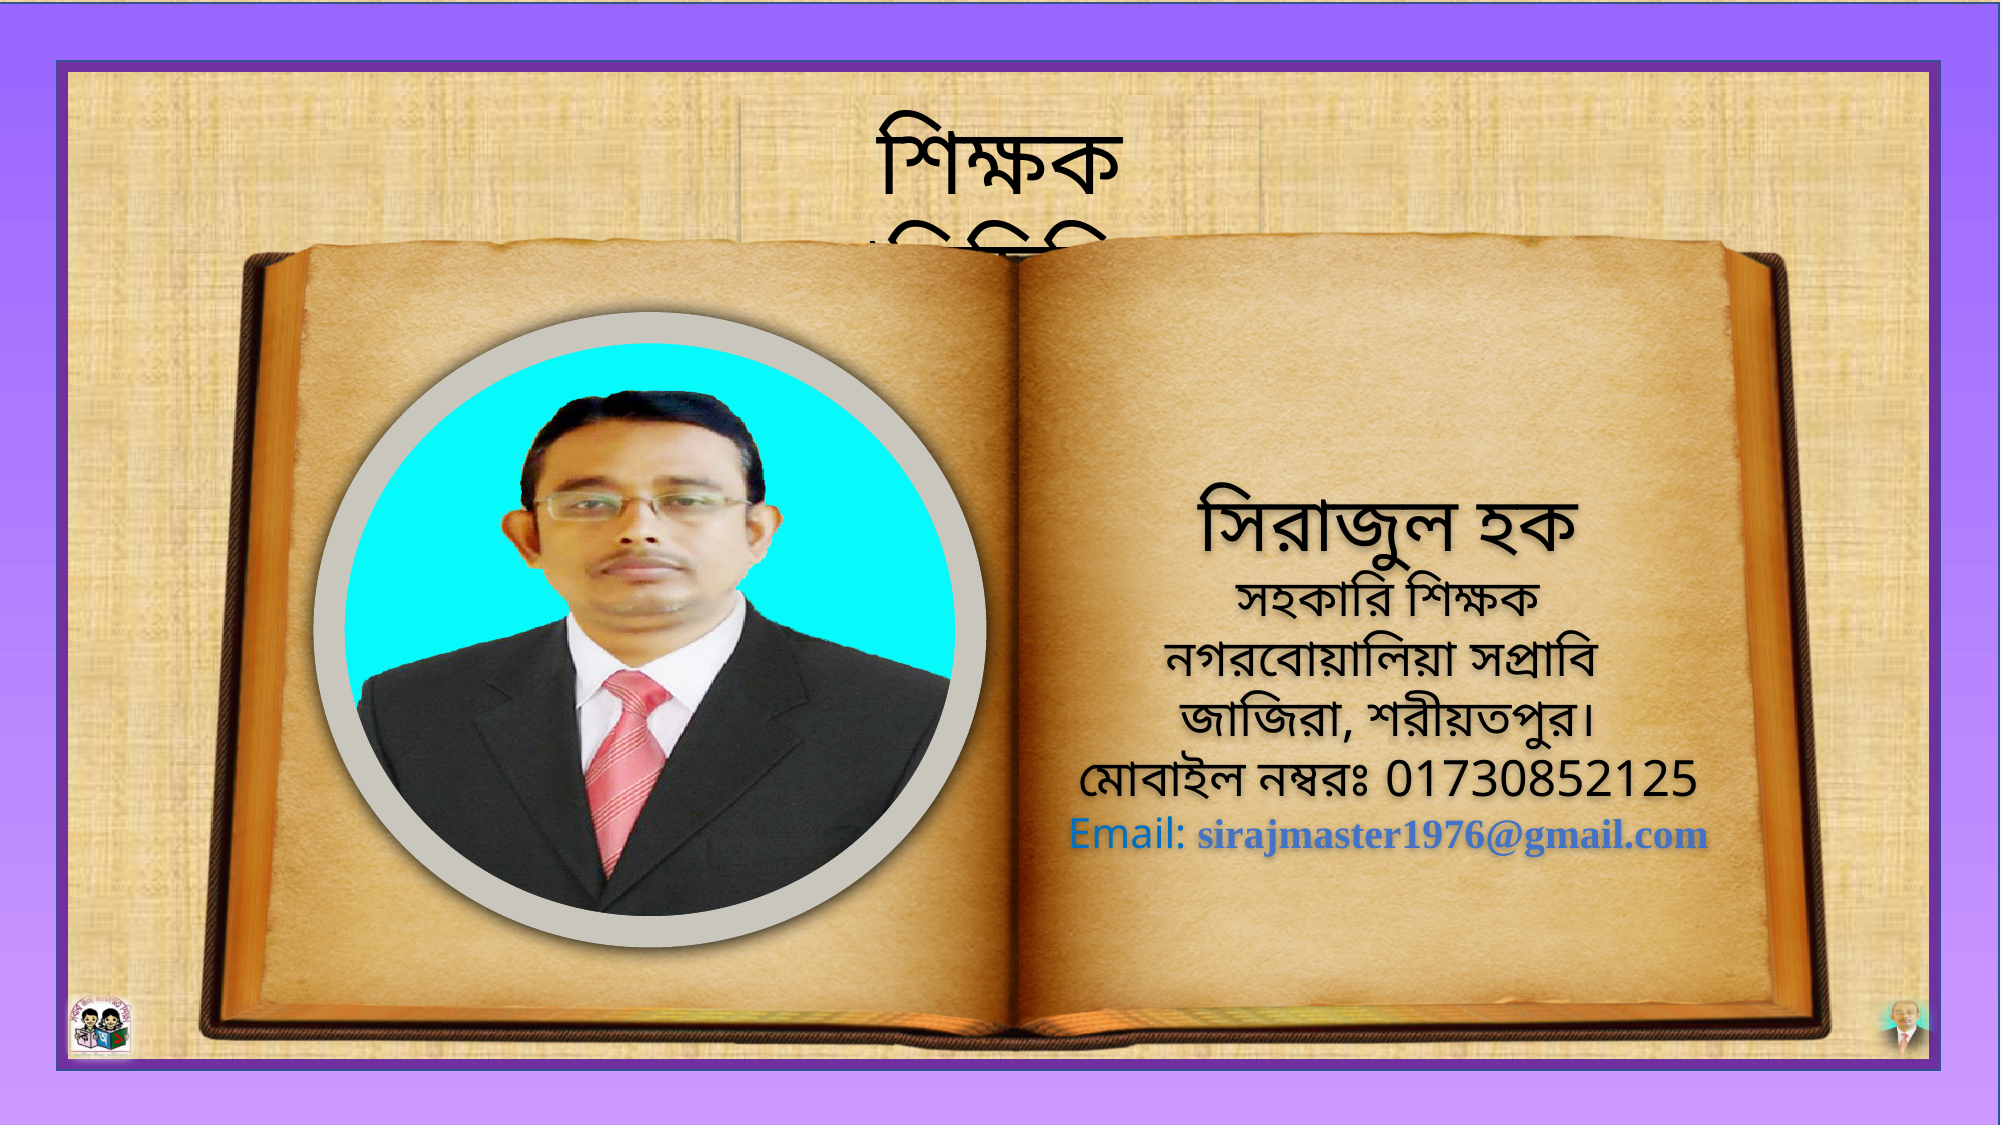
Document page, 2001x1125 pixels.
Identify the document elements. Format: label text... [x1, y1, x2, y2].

text_box শিক্ষক পরিচিতি [741, 95, 1259, 221]
picture [0, 0, 2001, 1125]
text_box [61, 65, 1936, 1066]
picture [58, 62, 1942, 1069]
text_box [178, 221, 1854, 1062]
text_box [0, 2, 2000, 1125]
